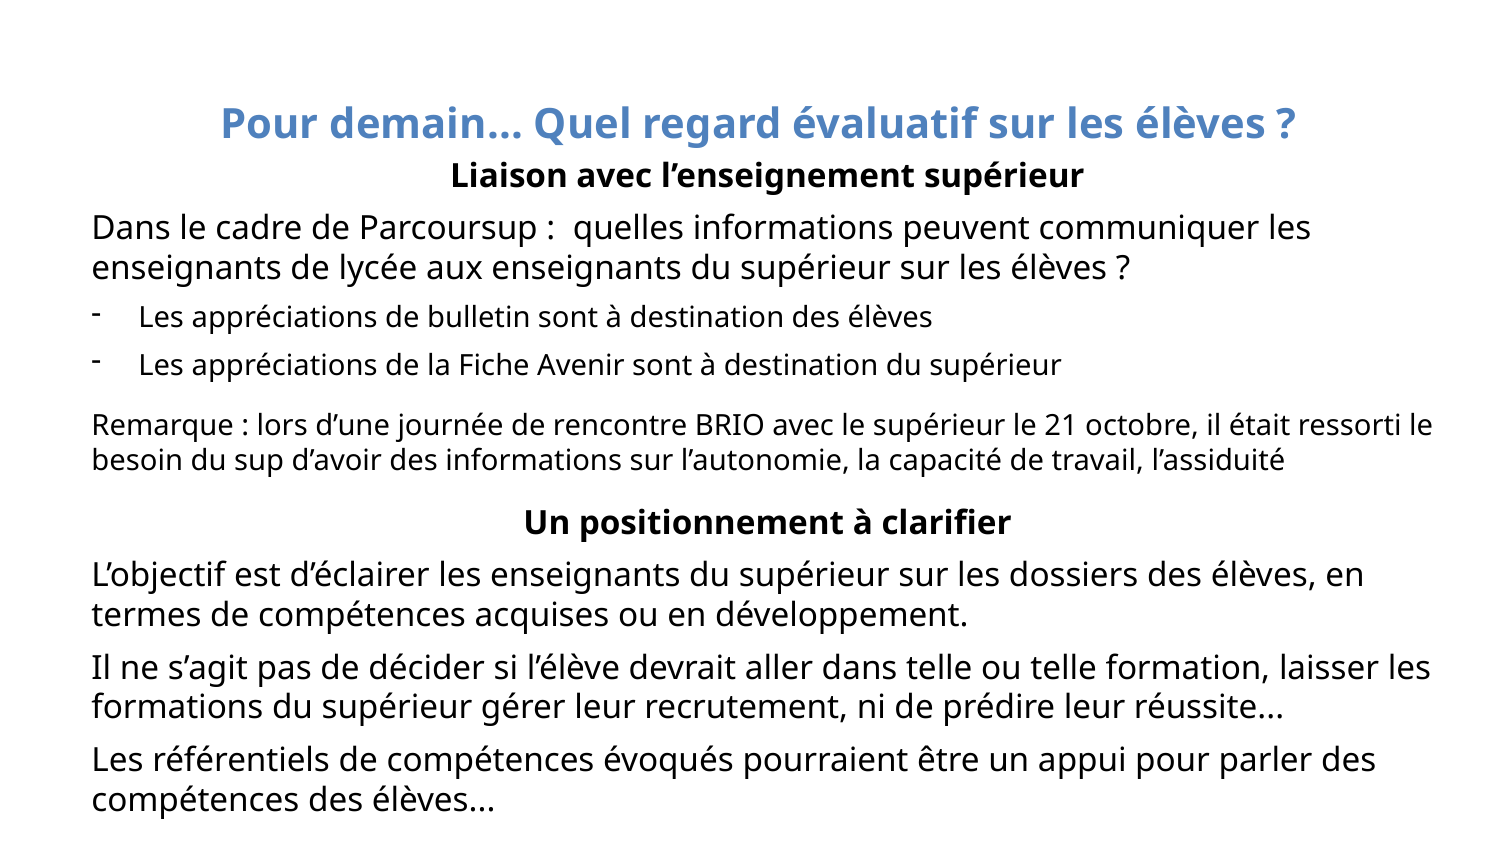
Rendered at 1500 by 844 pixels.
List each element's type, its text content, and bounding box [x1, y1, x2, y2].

text_box Liaison avec l’enseignement supérieur Dans le cadre de Parcoursup : quelles informations peuvent communiquer les enseignants de lycée aux enseignants du supérieur sur les élèves ? Les appréciations de bulletin sont à destination des élèves Les appréciations de la Fiche Avenir sont à destination du supérieur Remarque : lors d’une journée de rencontre BRIO avec le supérieur le 21 octobre, il était ressorti le besoin du sup d’avoir des informations sur l’autonomie, la capacité de travail, l’assiduité Un positionnement à clarifier L’objectif est d’éclairer les enseignants du supérieur sur les dossiers des élèves, en termes de compétences acquises ou en développement. Il ne s’agit pas de décider si l’élève devrait aller dans telle ou telle formation, laisser les formations du supérieur gérer leur recrutement, ni de prédire leur réussite... Les référentiels de compétences évoqués pourraient être un appui pour parler des compétences des élèves... [76, 126, 1459, 826]
title Pour demain... Quel regard évaluatif sur les élèves ? [64, 55, 1436, 162]
